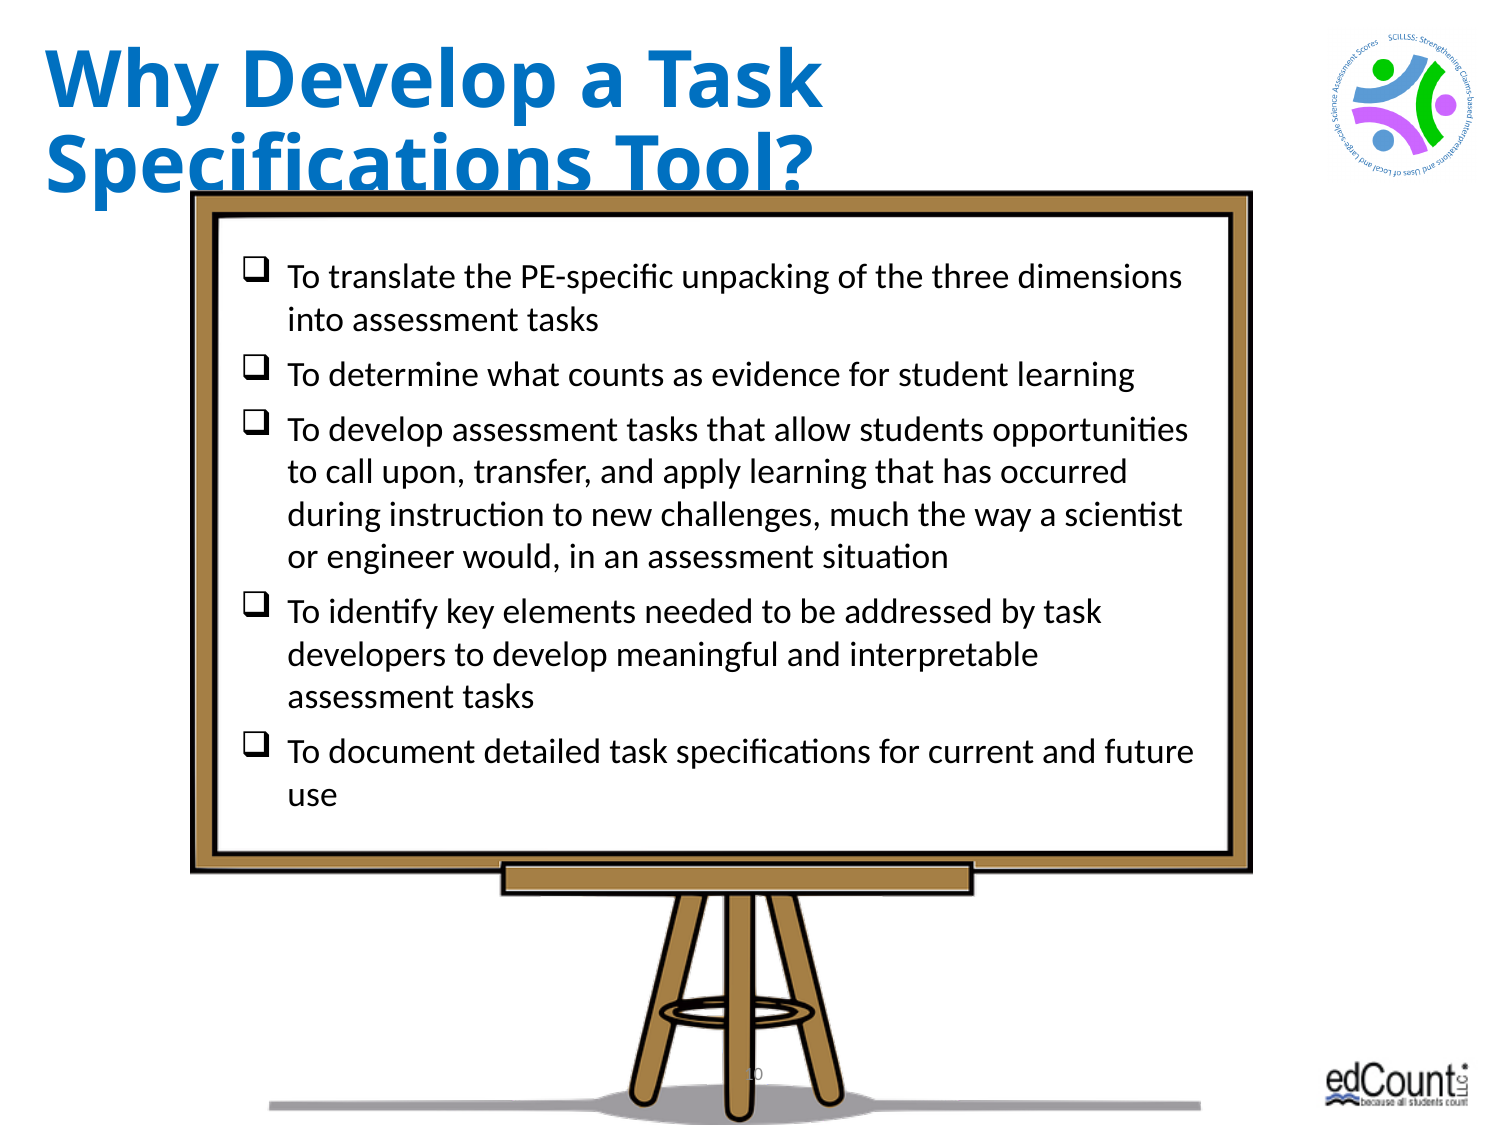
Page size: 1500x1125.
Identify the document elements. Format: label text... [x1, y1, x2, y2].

picture [1327, 27, 1477, 183]
picture [190, 190, 1253, 1125]
title Why Develop a Task Specifications Tool? [30, 30, 1381, 218]
picture [1304, 1057, 1478, 1108]
